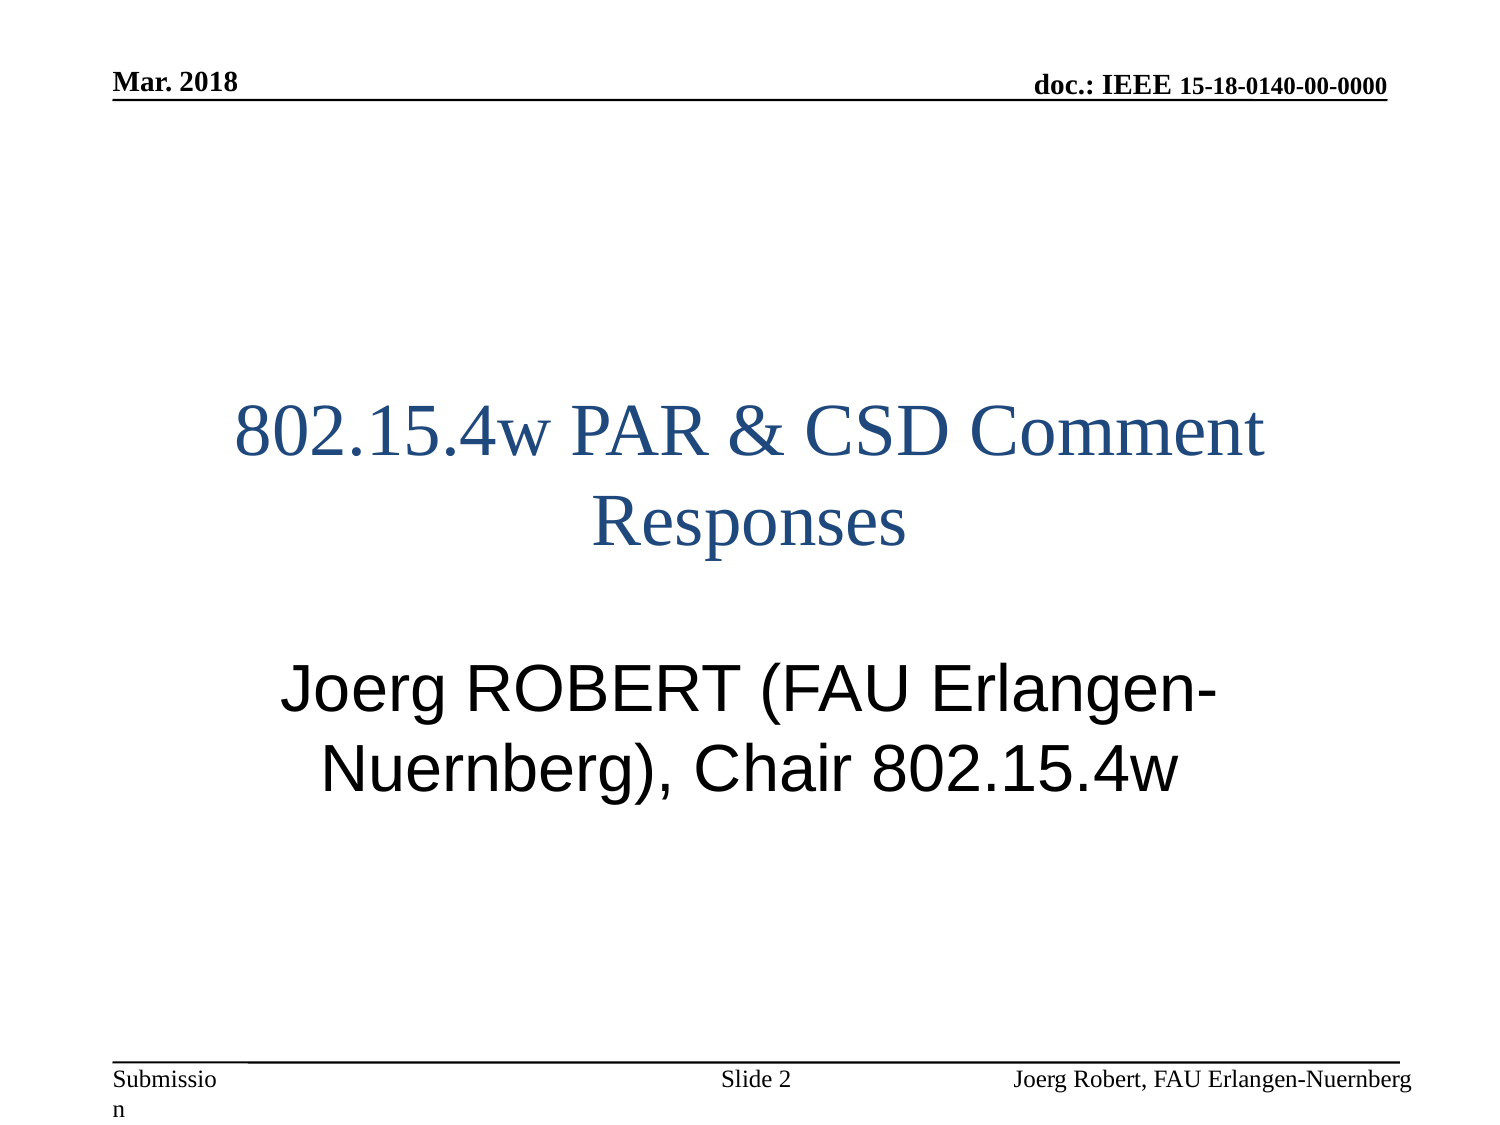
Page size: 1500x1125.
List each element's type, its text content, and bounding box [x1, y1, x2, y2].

slide_number Slide 2 [712, 1062, 800, 1093]
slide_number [112, 62, 375, 98]
subtitle Joerg ROBERT (FAU Erlangen-Nuernberg), Chair 802.15.4w [225, 637, 1275, 925]
title 802.15.4w PAR & CSD Comment Responses [112, 349, 1388, 591]
footer Joerg Robert, FAU Erlangen-Nuernberg [900, 1062, 1413, 1093]
